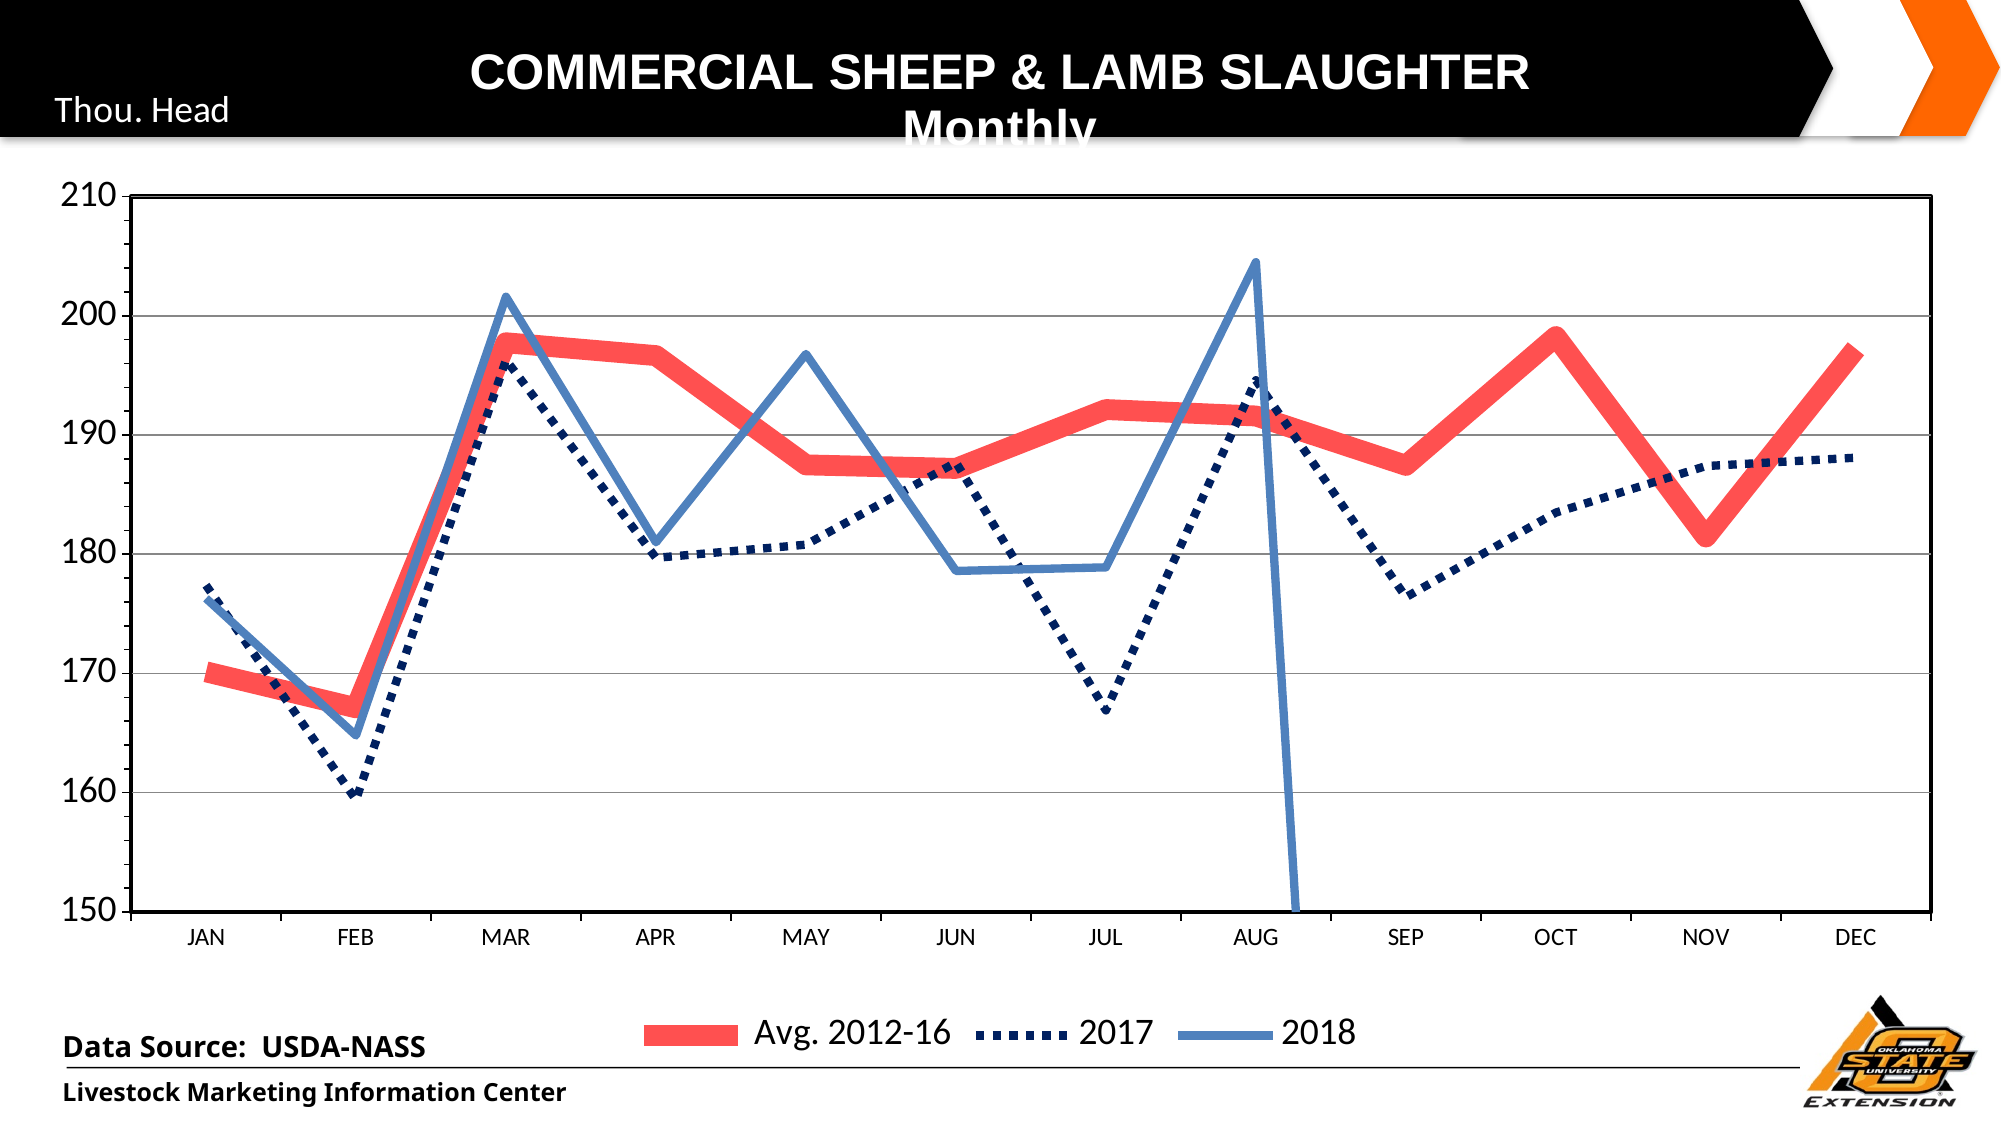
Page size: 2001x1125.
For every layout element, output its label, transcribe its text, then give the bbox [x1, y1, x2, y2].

picture [1800, 1063, 1982, 1118]
text_box Data Source: USDA-NASS Livestock Marketing Information Center [47, 1070, 723, 1114]
chart [0, 0, 2000, 1063]
